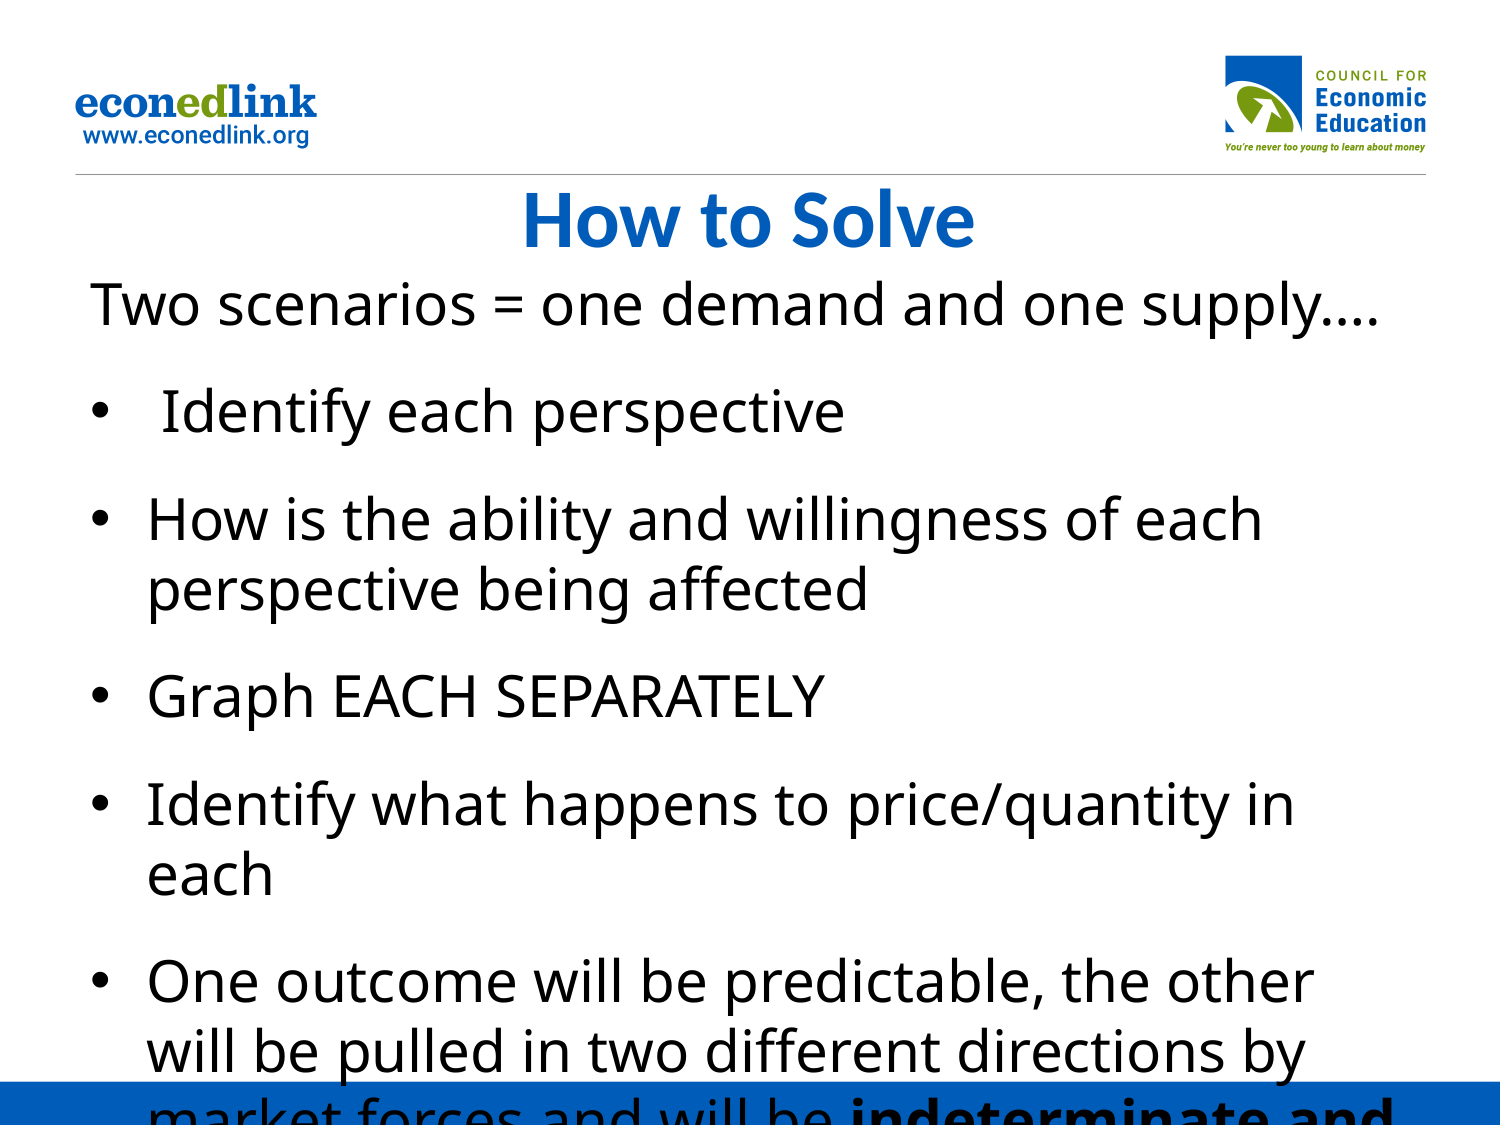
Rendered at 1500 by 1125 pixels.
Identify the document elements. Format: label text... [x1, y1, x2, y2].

picture [0, 0, 1500, 1125]
title How to Solve [74, 149, 1426, 259]
list Two scenarios = one demand and one supply…. Identify each perspective How is the ability and willingness of each perspective being affected Graph EACH SEPARATELY Identify what happens to price/quantity in each One outcome will be predictable, the other will be pulled in two different directions by market forces and will be indeterminate and ambiguous [74, 259, 1426, 1086]
